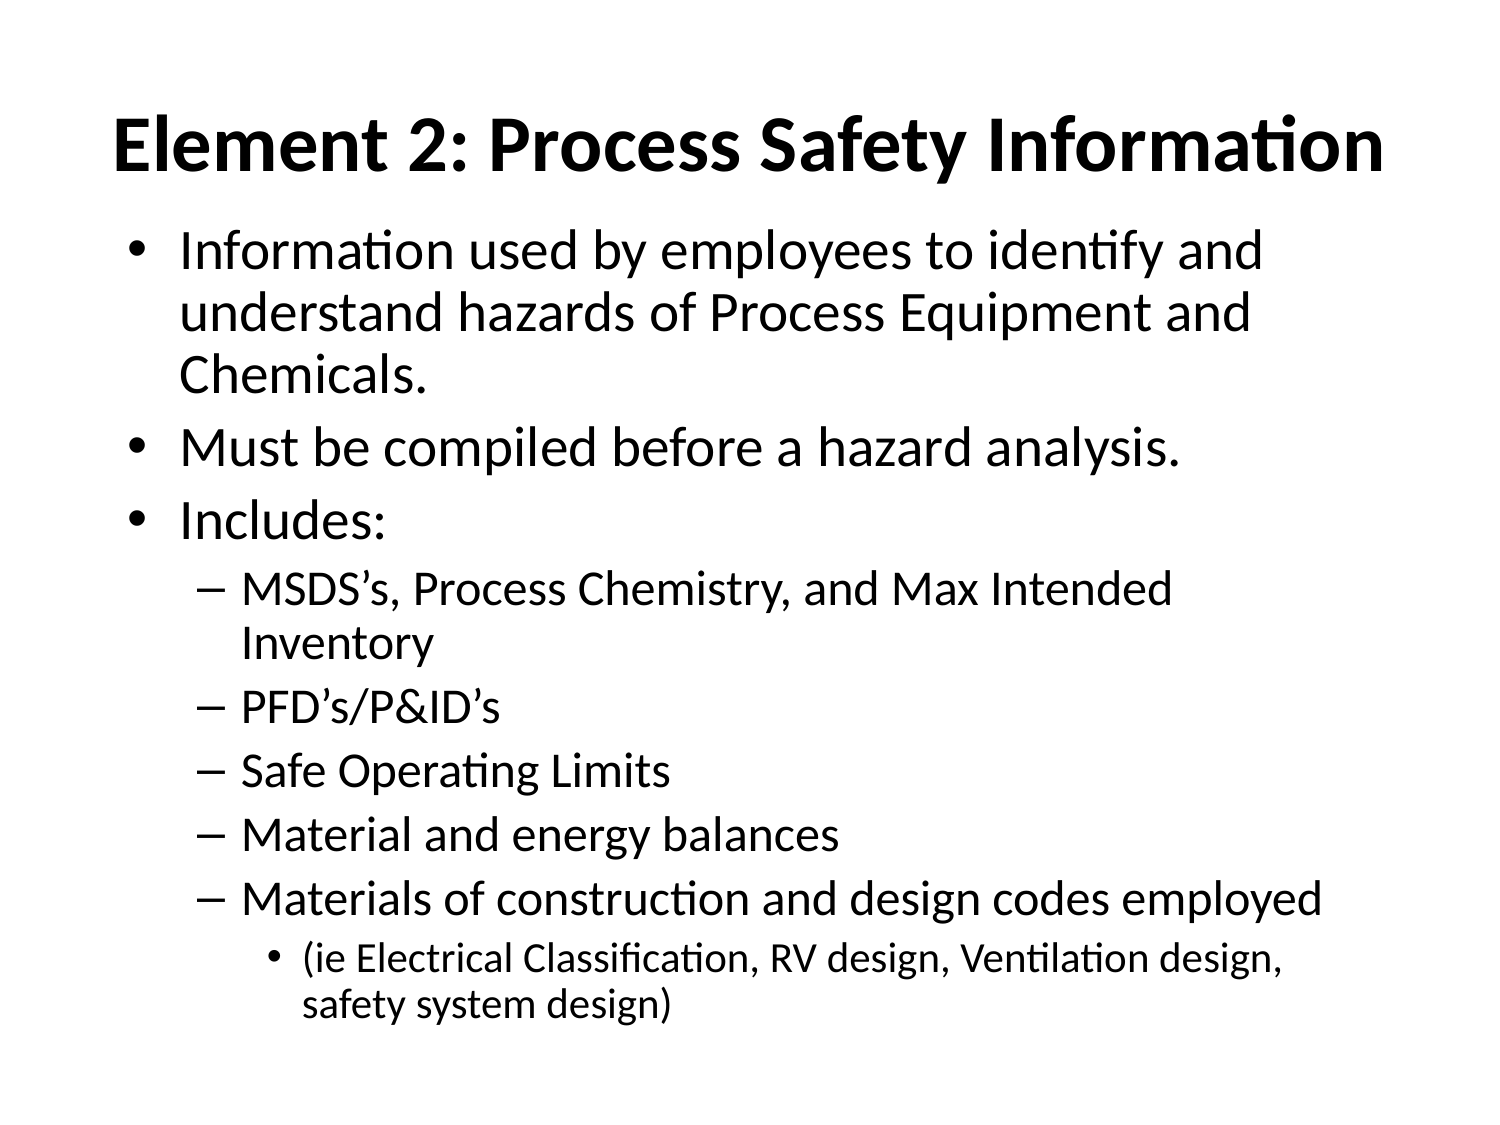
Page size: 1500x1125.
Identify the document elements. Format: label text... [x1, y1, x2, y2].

list Information used by employees to identify and understand hazards of Process Equipment and Chemicals. Must be compiled before a hazard analysis. Includes: MSDS’s, Process Chemistry, and Max Intended Inventory PFD’s/P&ID’s Safe Operating Limits Material and energy balances Materials of construction and design codes employed (ie Electrical Classification, RV design, Ventilation design, safety system design) [112, 212, 1388, 1042]
title Element 2: Process Safety Information [75, 45, 1425, 233]
